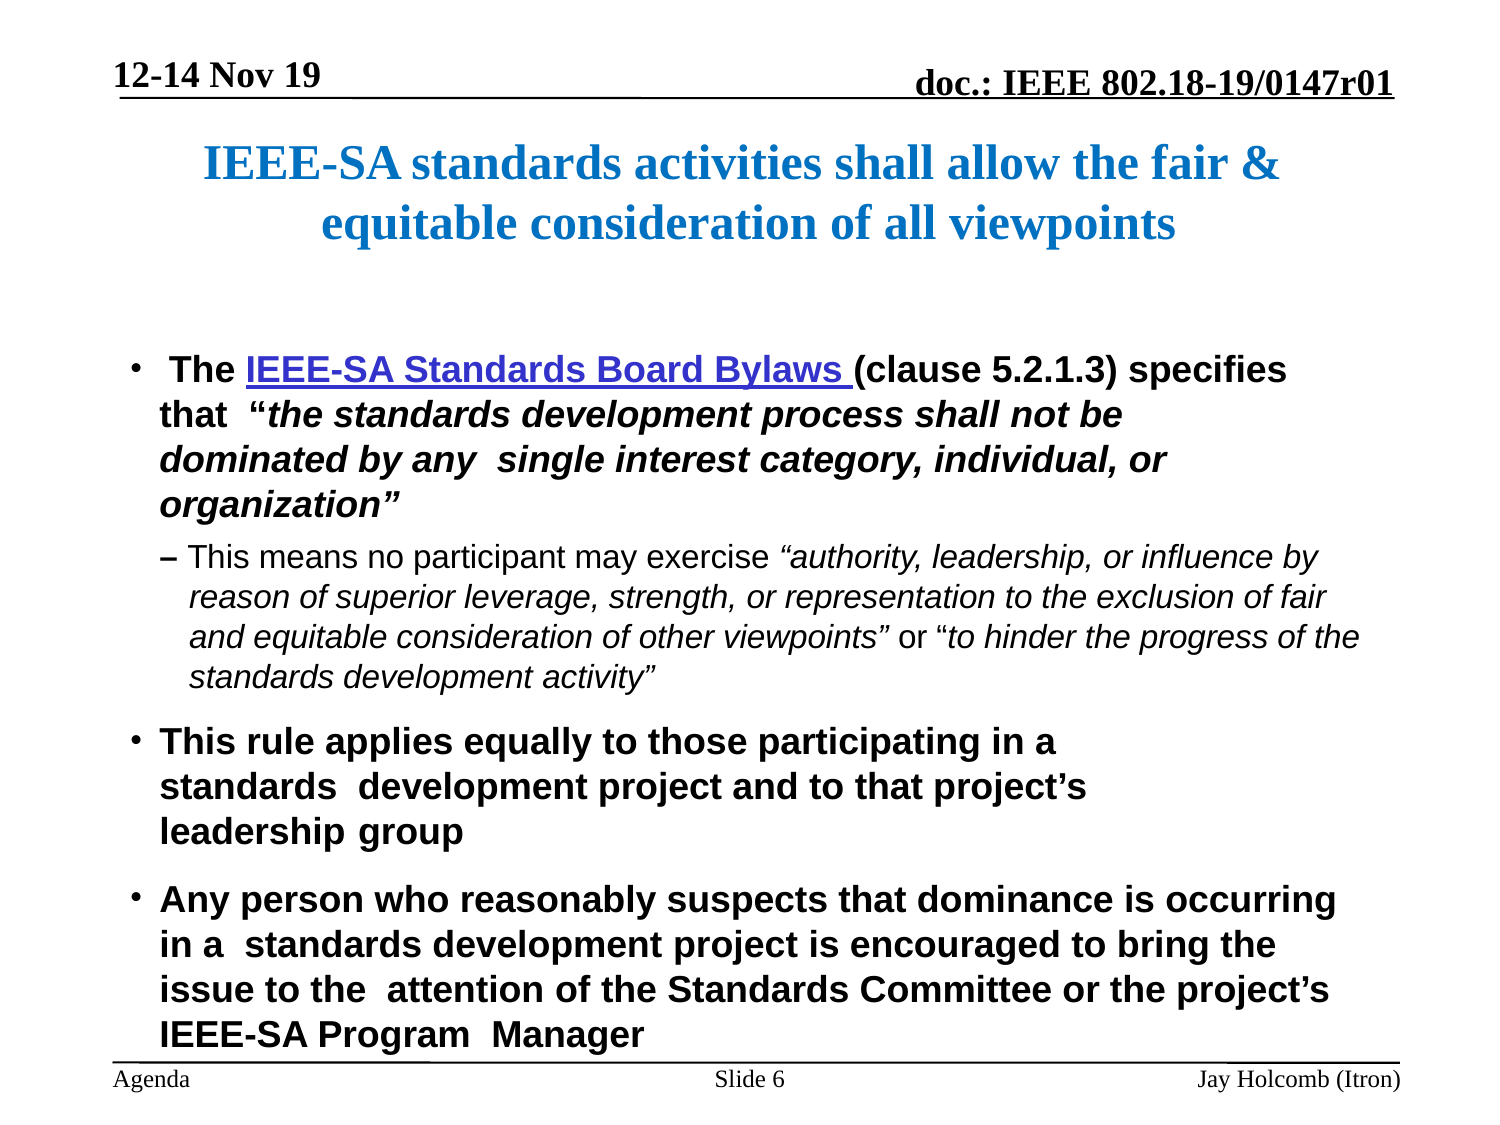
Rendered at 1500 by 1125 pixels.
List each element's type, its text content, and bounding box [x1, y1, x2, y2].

list The IEEE-SA Standards Board Bylaws (clause 5.2.1.3) specifies that “the standards development process shall not be dominated by any single interest category, individual, or organization” – This means no participant may exercise “authority, leadership, or influence by reason of superior leverage, strength, or representation to the exclusion of fair and equitable consideration of other viewpoints” or “to hinder the progress of the standards development activity” This rule applies equally to those participating in a standards development project and to that project’s leadership group Any person who reasonably suspects that dominance is occurring in a standards development project is encouraged to bring the issue to the attention of the Standards Committee or the project’s IEEE-SA Program Manager [112, 337, 1388, 1013]
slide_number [112, 49, 488, 95]
title IEEE-SA standards activities shall allow the fair & equitable consideration of all viewpoints [110, 104, 1387, 276]
slide_number Slide 6 [699, 1061, 800, 1123]
footer Jay Holcomb (Itron) [878, 1061, 1402, 1093]
